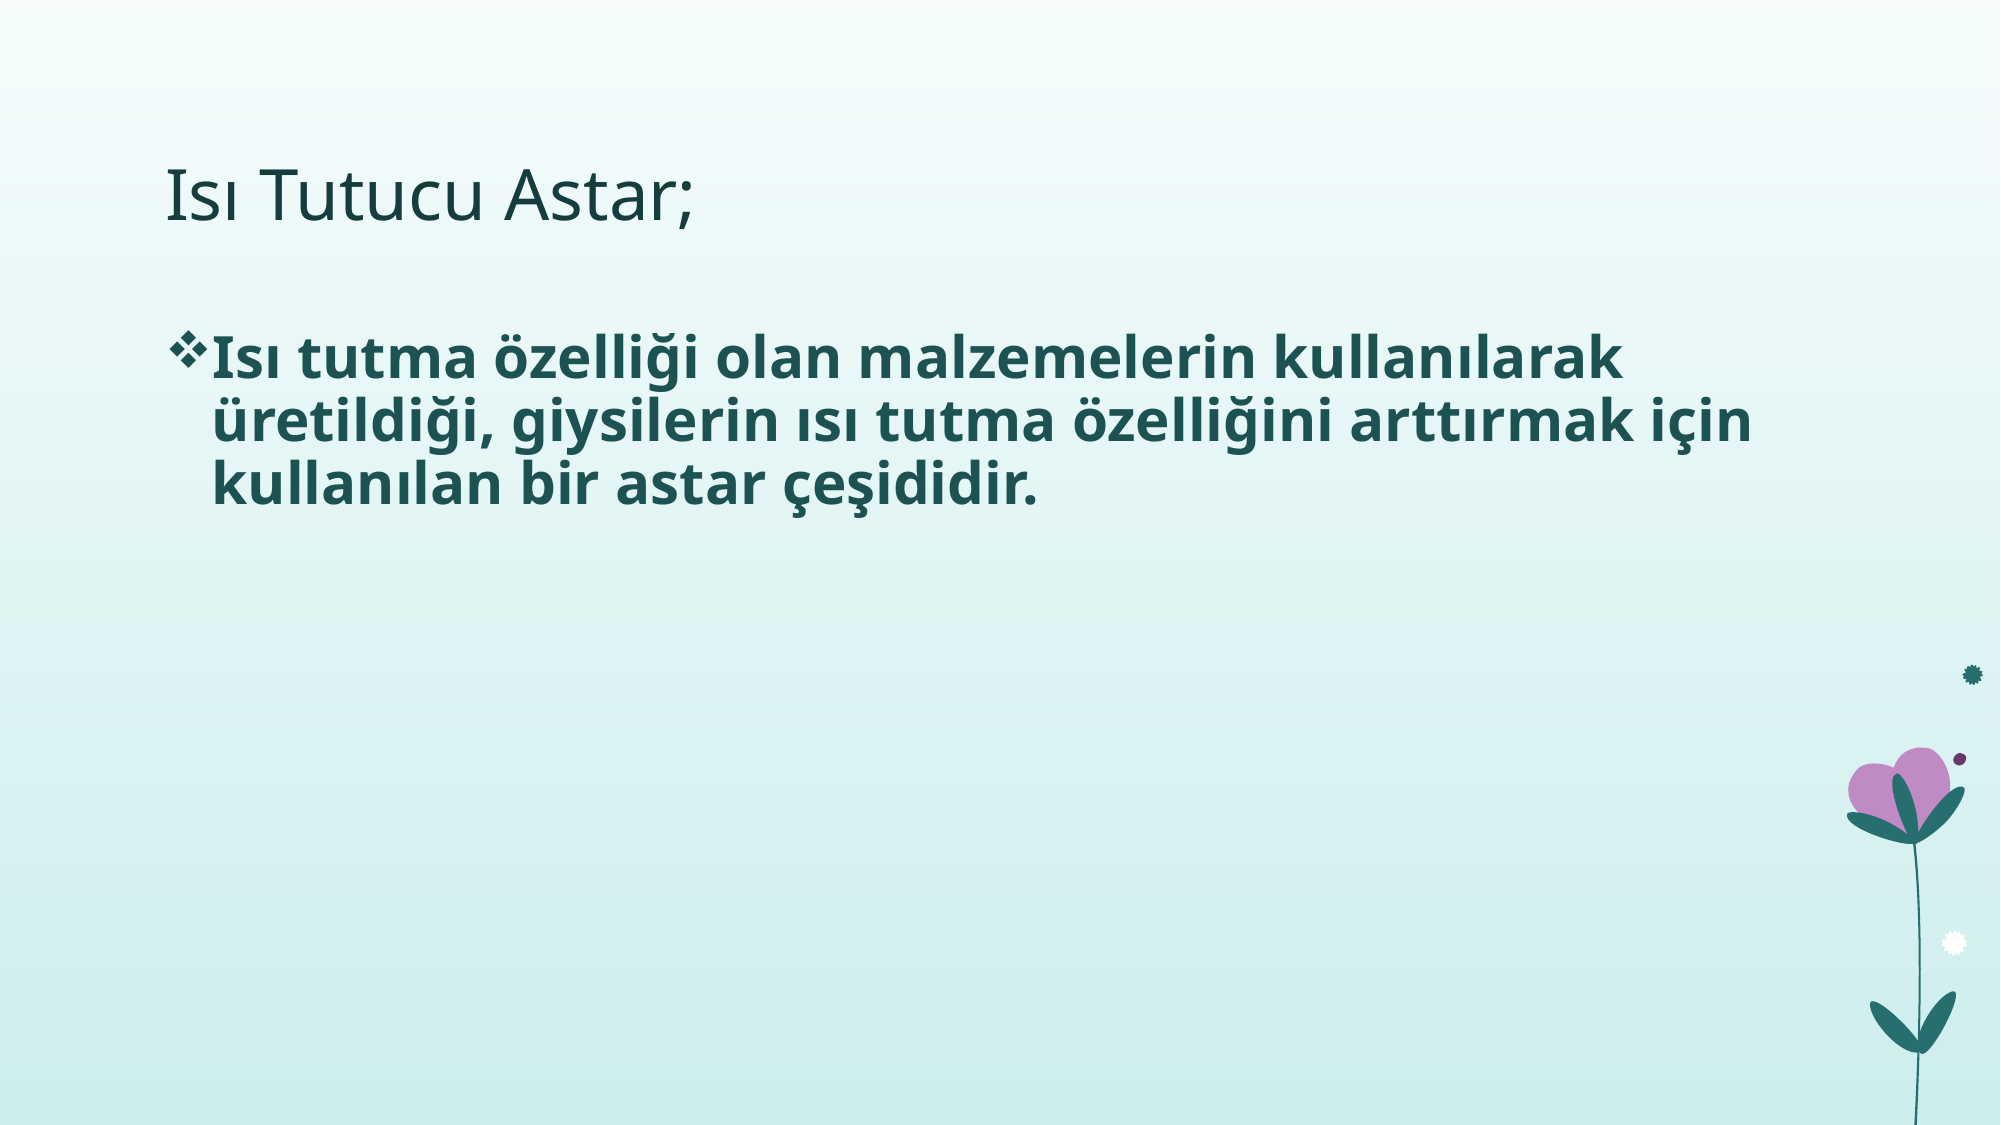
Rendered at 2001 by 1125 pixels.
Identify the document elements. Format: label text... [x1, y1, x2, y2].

list Isı tutma özelliği olan malzemelerin kullanılarak üretildiği, giysilerin ısı tutma özelliğini arttırmak için kullanılan bir astar çeşididir. [150, 320, 1788, 1067]
title Isı Tutucu Astar; [150, 66, 1788, 244]
